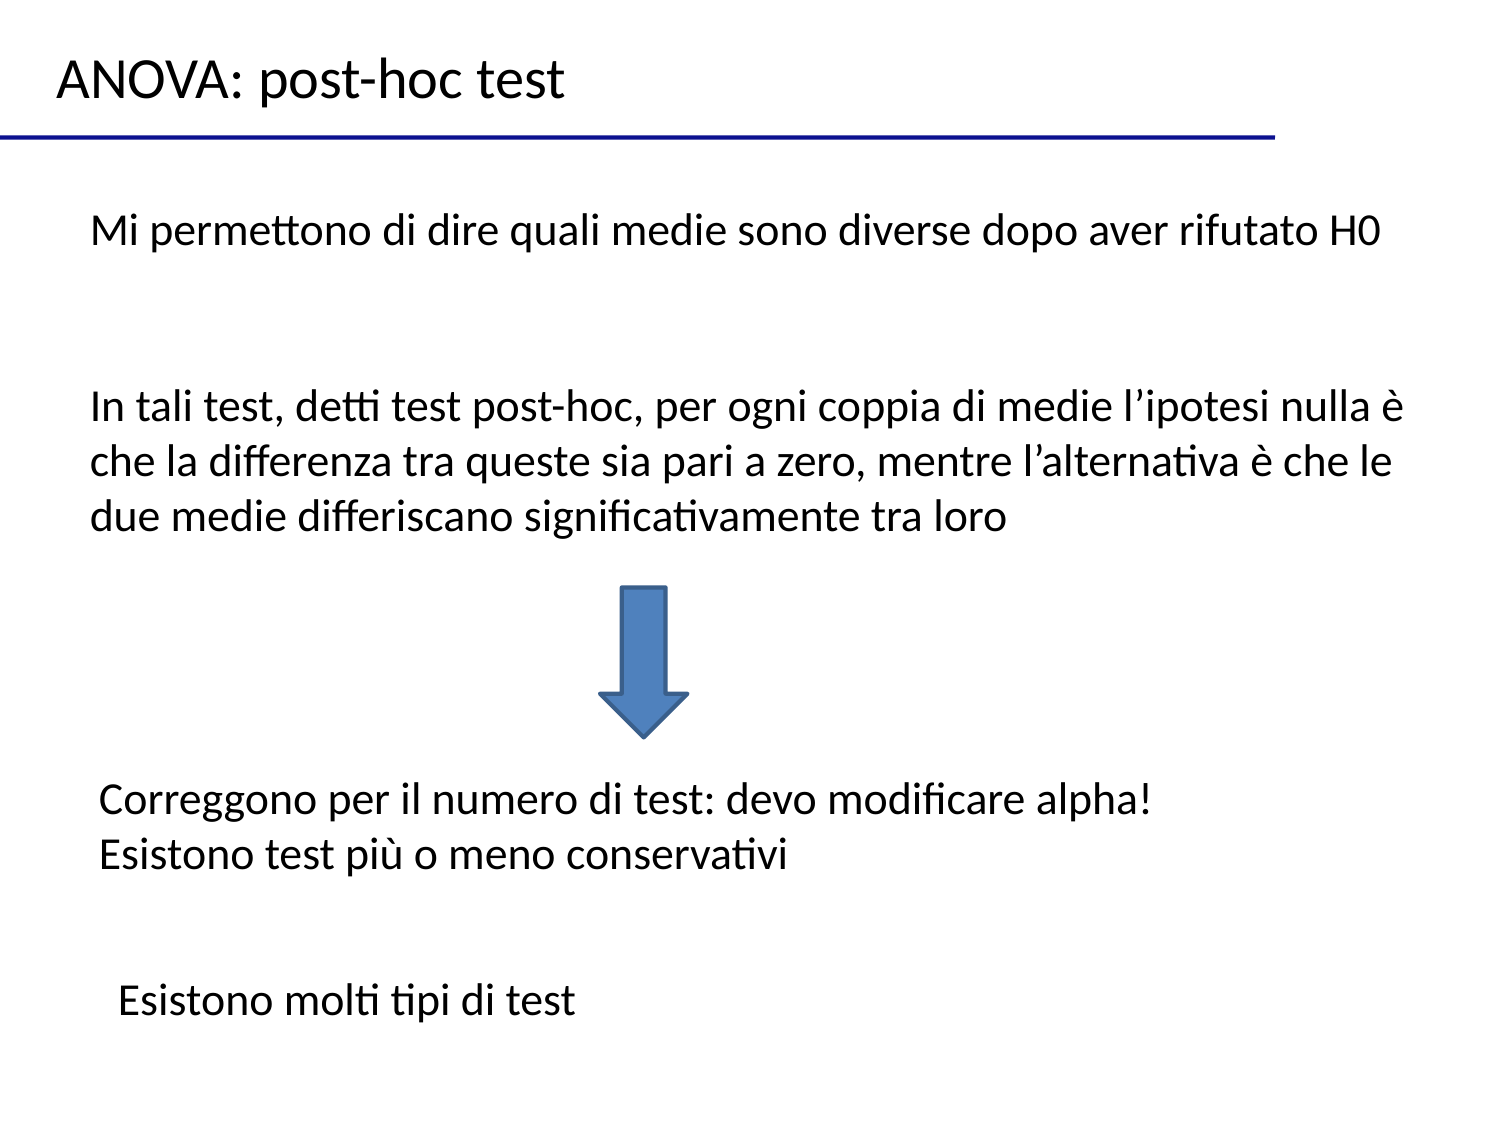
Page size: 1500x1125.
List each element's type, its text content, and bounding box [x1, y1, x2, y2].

text_box Esistono molti tipi di test [103, 962, 592, 1033]
text_box [598, 585, 690, 740]
text_box Mi permettono di dire quali medie sono diverse dopo aver rifutato H0 [75, 191, 1400, 262]
text_box Correggono per il numero di test: devo modificare alpha! Esistono test più o meno conservativi [84, 761, 1169, 886]
text_box In tali test, detti test post-hoc, per ogni coppia di medie l’ipotesi nulla è che la differenza tra queste sia pari a zero, mentre l’alternativa è che le due medie differiscano significativamente tra loro [74, 368, 1425, 548]
text_box ANOVA: post-hoc test [41, 32, 582, 118]
